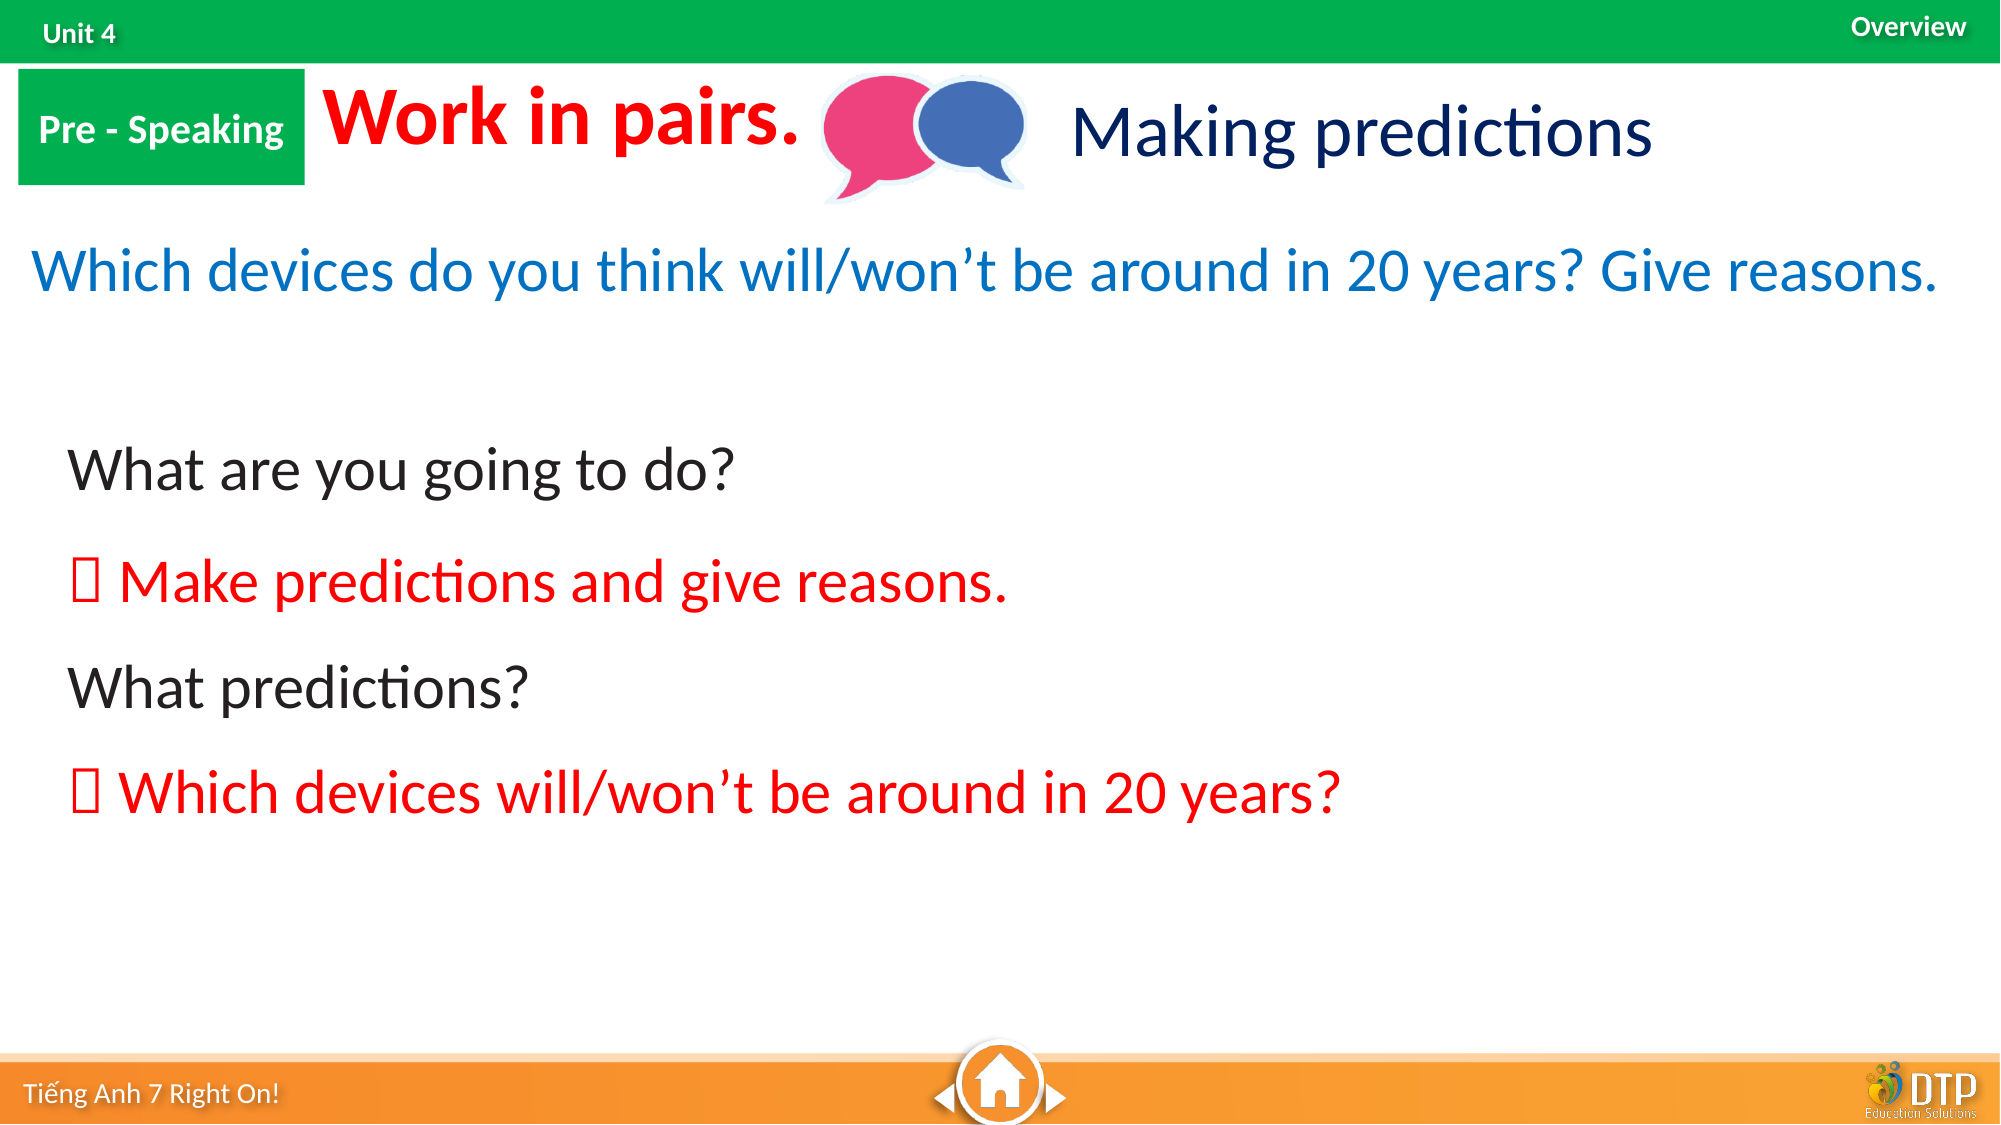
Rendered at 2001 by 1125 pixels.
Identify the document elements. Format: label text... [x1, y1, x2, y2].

text_box [500, 441, 1500, 502]
text_box  Which devices will/won’t be around in 20 years? [52, 743, 1429, 834]
text_box What are you going to do? [52, 421, 1388, 511]
picture [0, 64, 2000, 1125]
text_box Pre - Speaking [16, 67, 307, 187]
text_box Work in pairs. [307, 53, 817, 169]
text_box Making predictions [1056, 74, 1670, 179]
text_box Which devices do you think will/won’t be around in 20 years? Give reasons. [16, 221, 2000, 312]
text_box  Make predictions and give reasons. [52, 532, 1429, 622]
text_box What predictions? [52, 638, 1388, 728]
